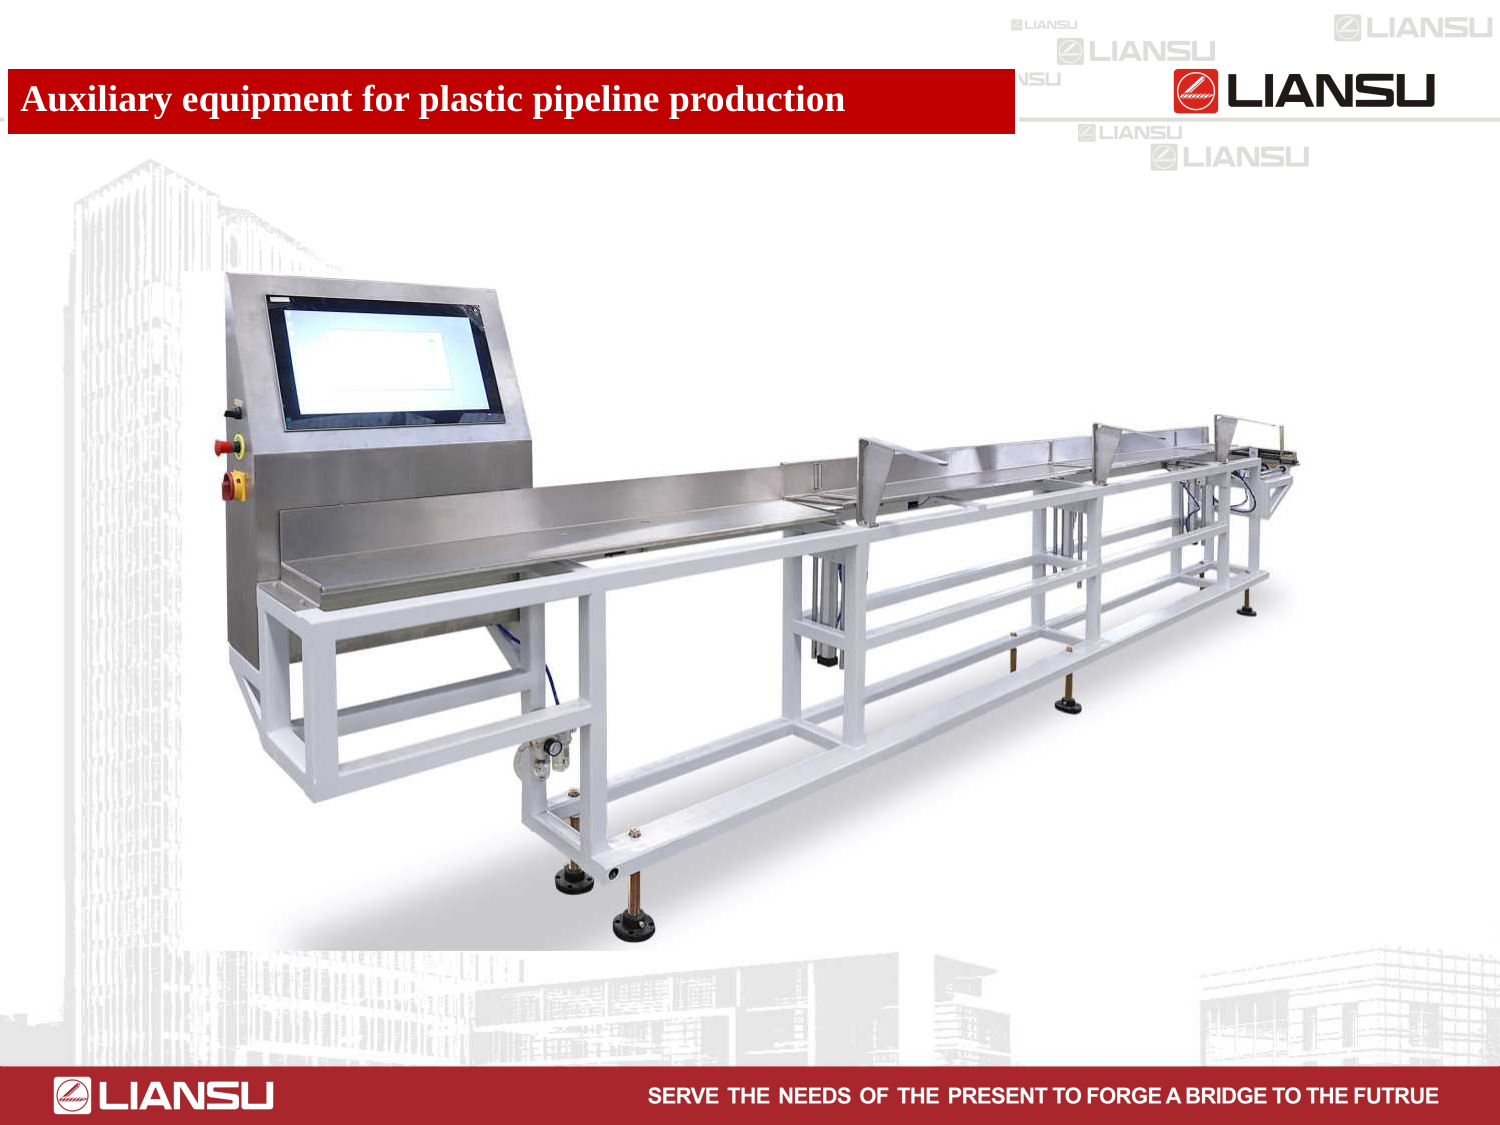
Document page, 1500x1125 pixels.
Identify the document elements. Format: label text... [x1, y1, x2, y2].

picture [0, 0, 1500, 1125]
text_box Auxiliary equipment for plastic pipeline production [4, 64, 1019, 138]
